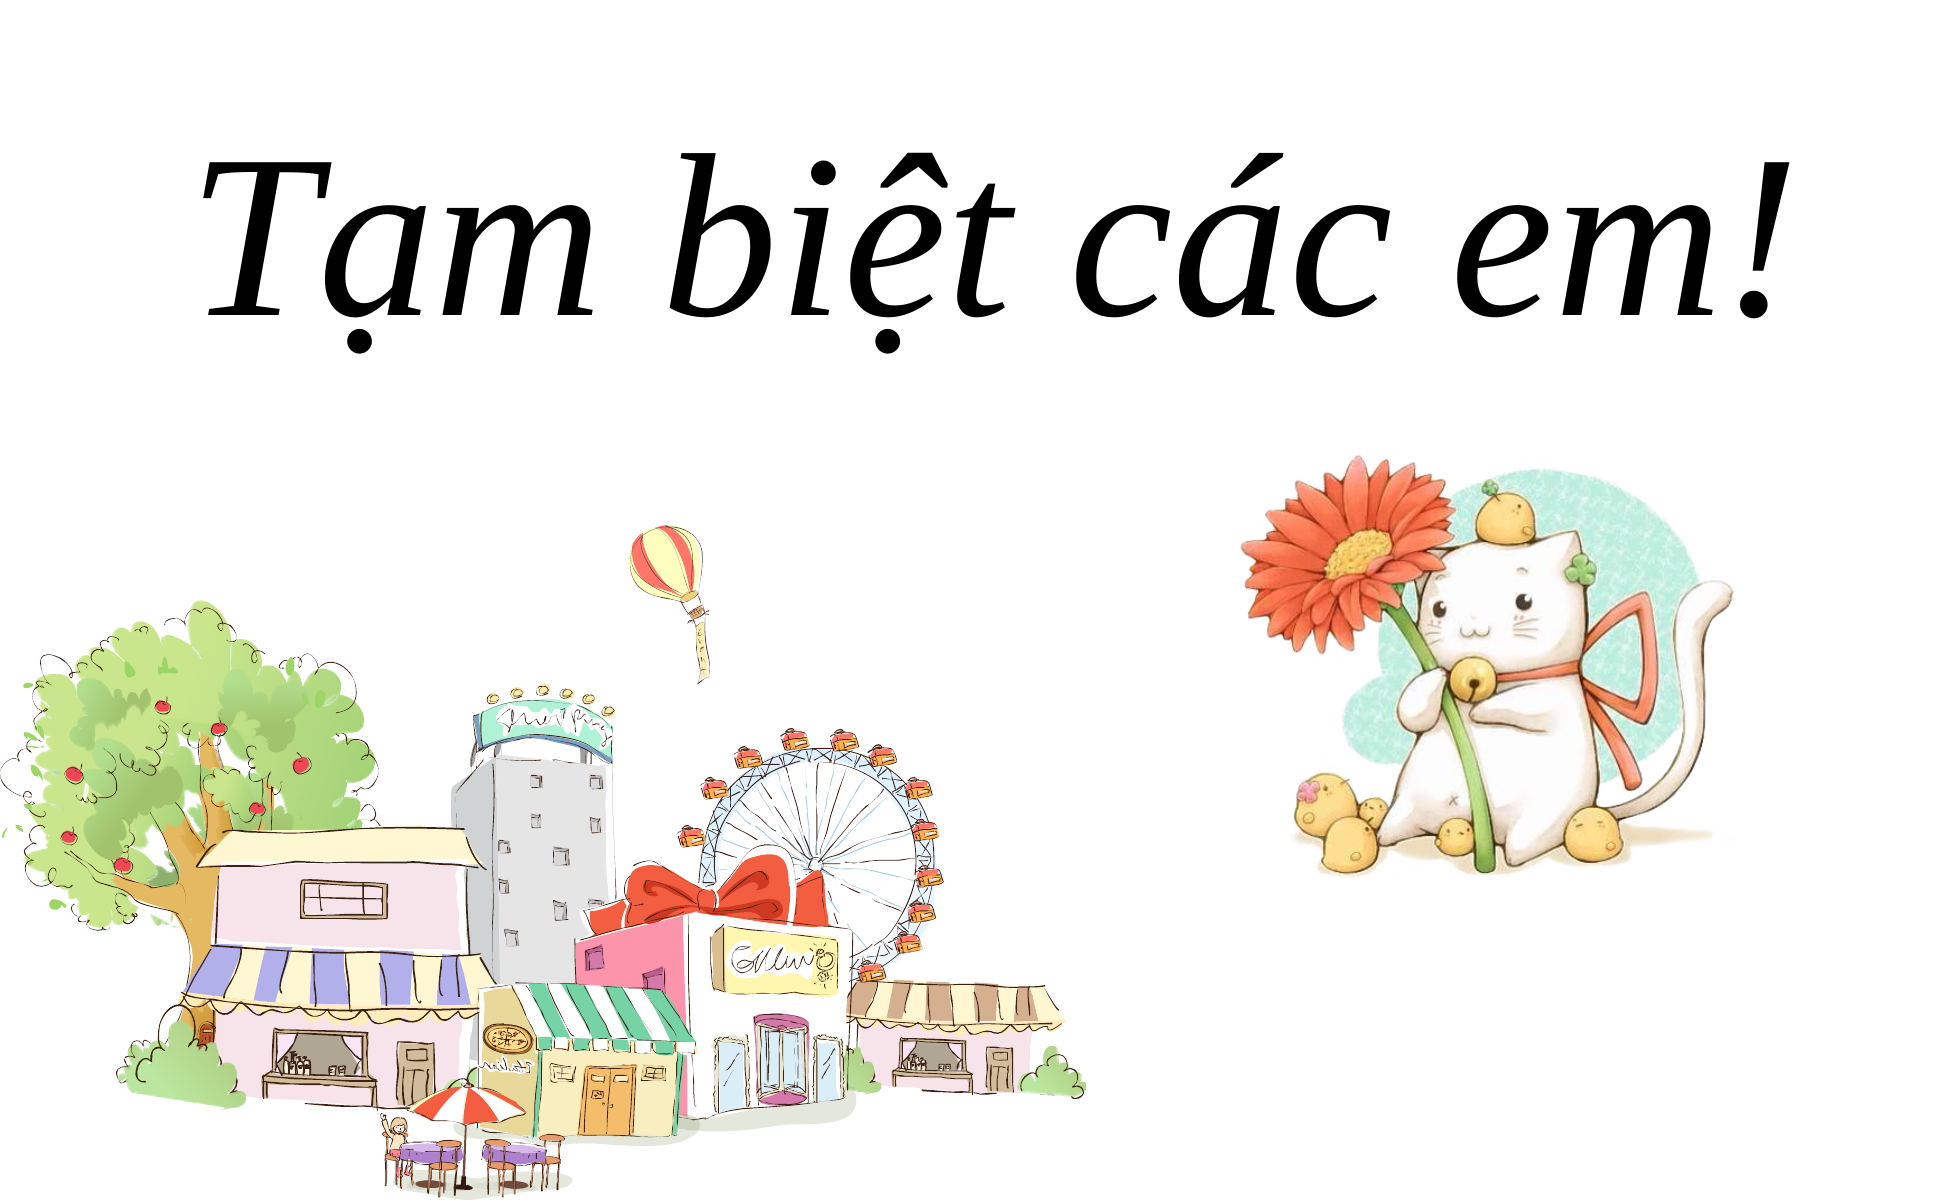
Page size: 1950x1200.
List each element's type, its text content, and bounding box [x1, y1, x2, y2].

picture [1237, 449, 1738, 890]
text_box Tạm biệt các em! [173, 75, 1817, 370]
picture [0, 523, 1088, 1200]
